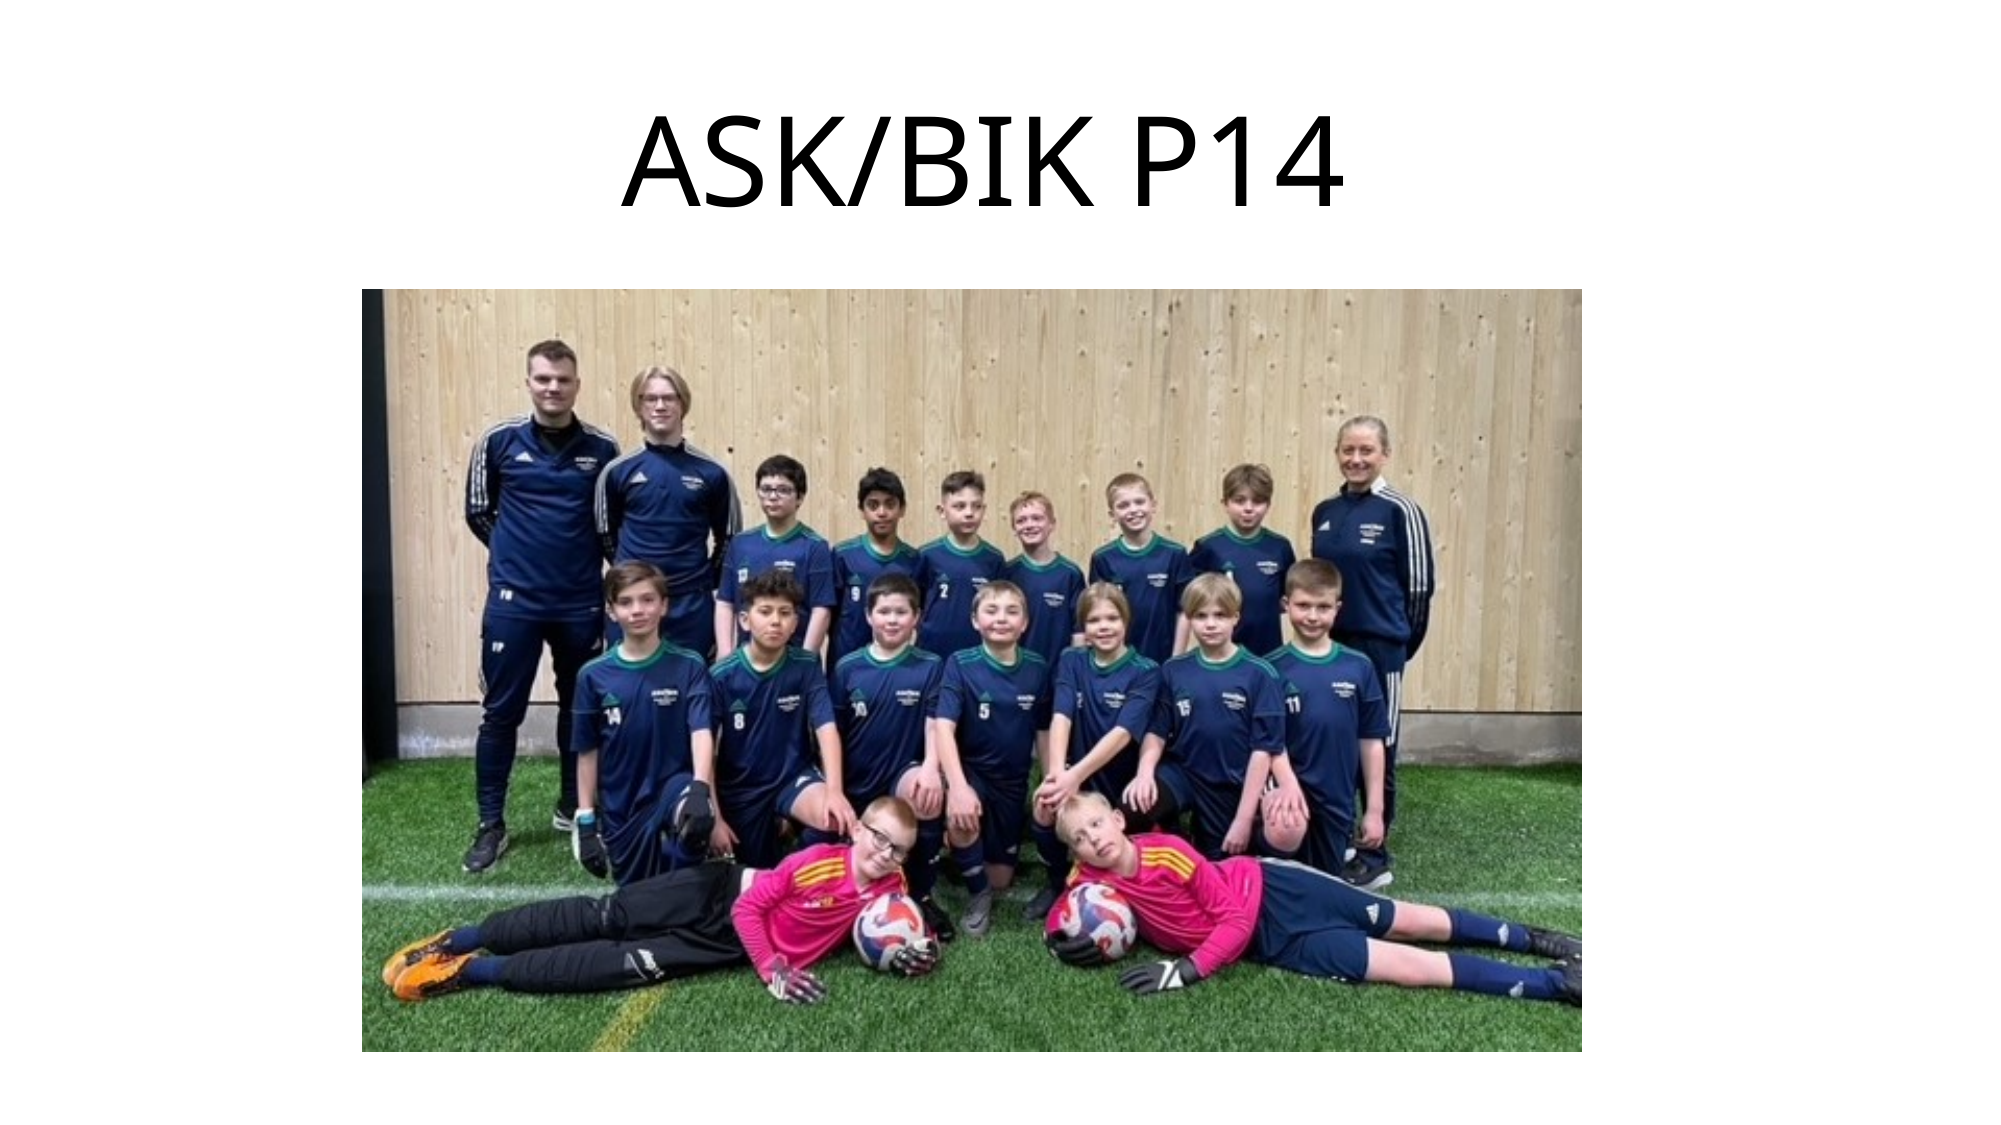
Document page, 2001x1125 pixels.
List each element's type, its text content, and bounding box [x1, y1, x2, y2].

title ASK/BIK P14 [249, 59, 1750, 241]
picture [362, 288, 1582, 1052]
